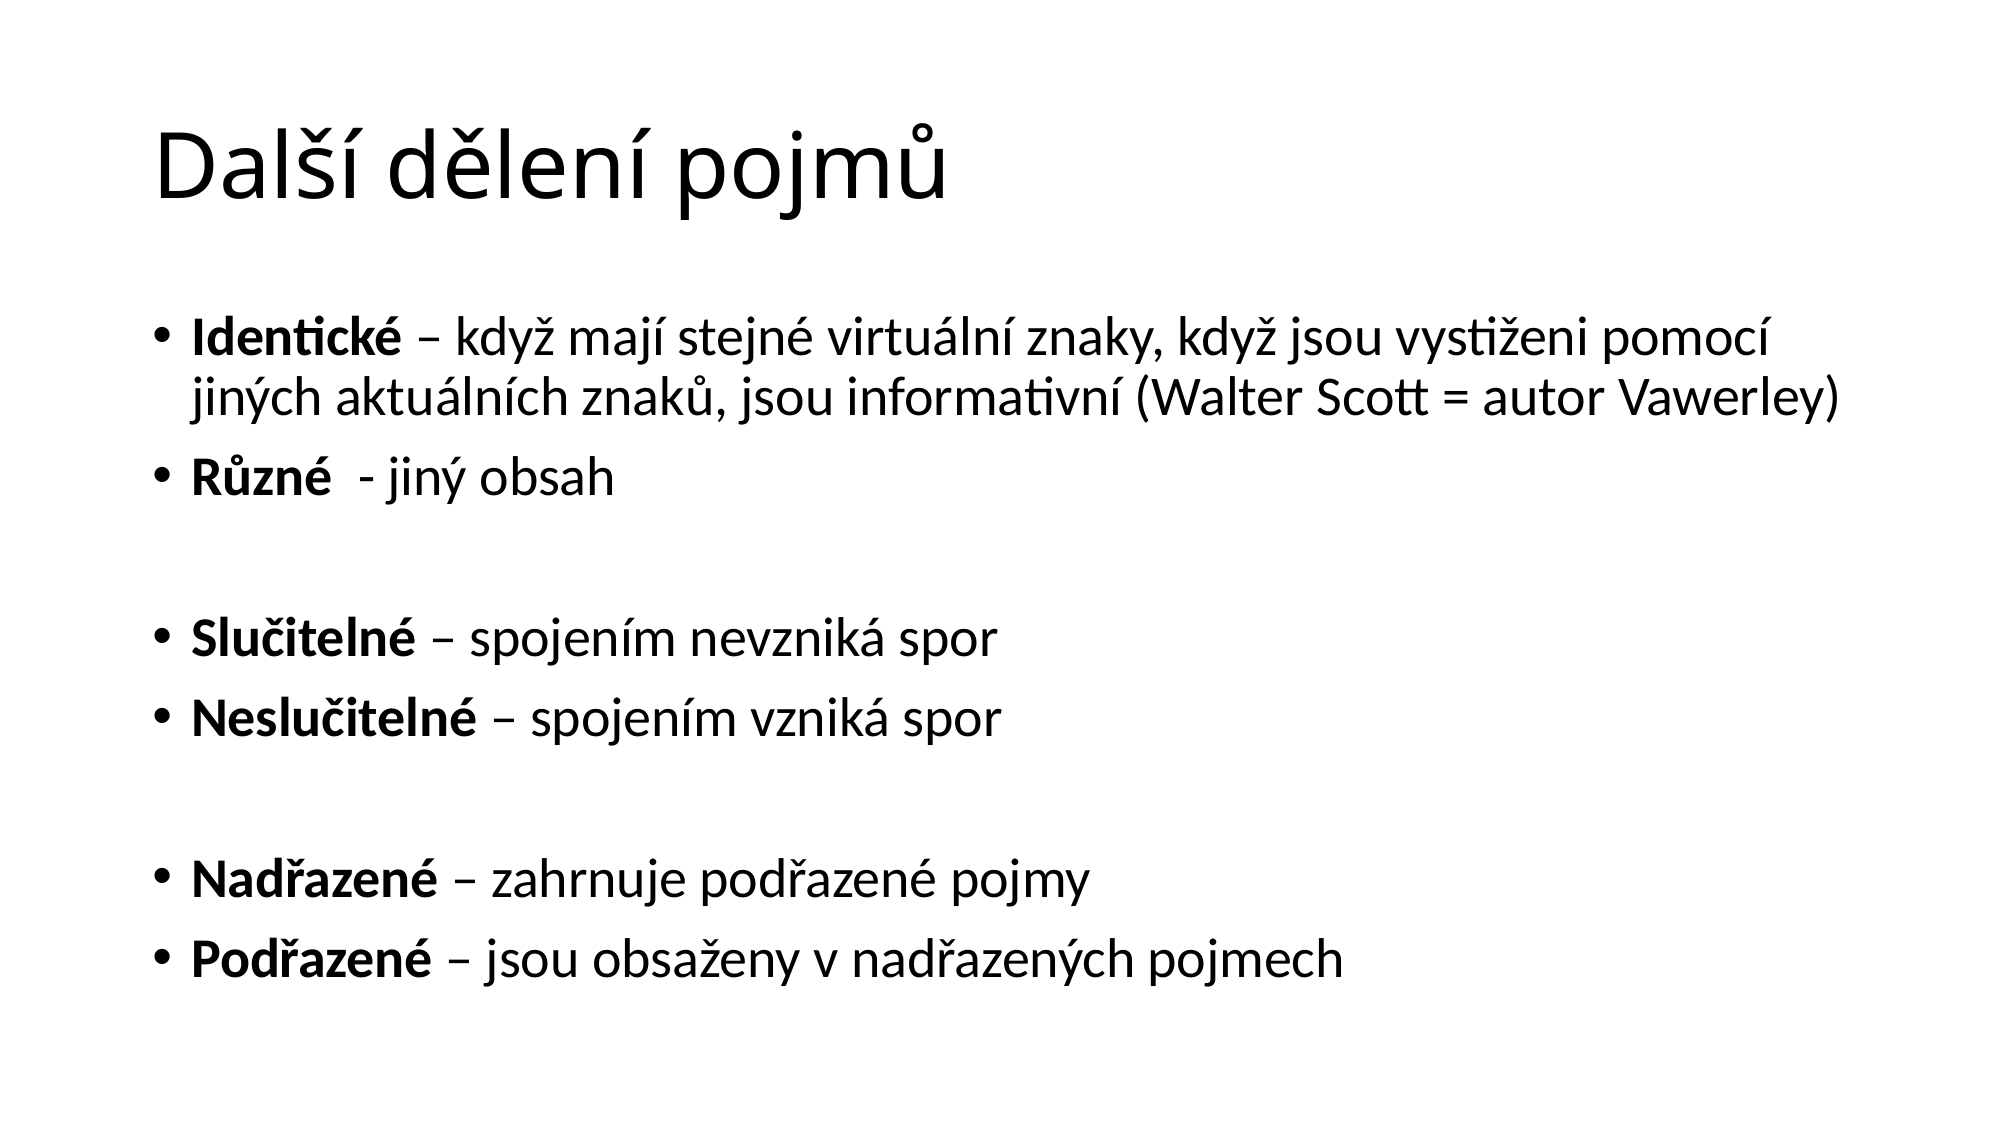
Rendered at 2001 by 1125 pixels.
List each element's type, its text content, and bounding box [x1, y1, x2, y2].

list Identické – když mají stejné virtuální znaky, když jsou vystiženi pomocí jiných aktuálních znaků, jsou informativní (Walter Scott = autor Vawerley) Různé - jiný obsah Slučitelné – spojením nevzniká spor Neslučitelné – spojením vzniká spor Nadřazené – zahrnuje podřazené pojmy Podřazené – jsou obsaženy v nadřazených pojmech [137, 299, 1863, 1014]
title Další dělení pojmů [137, 59, 1863, 278]
